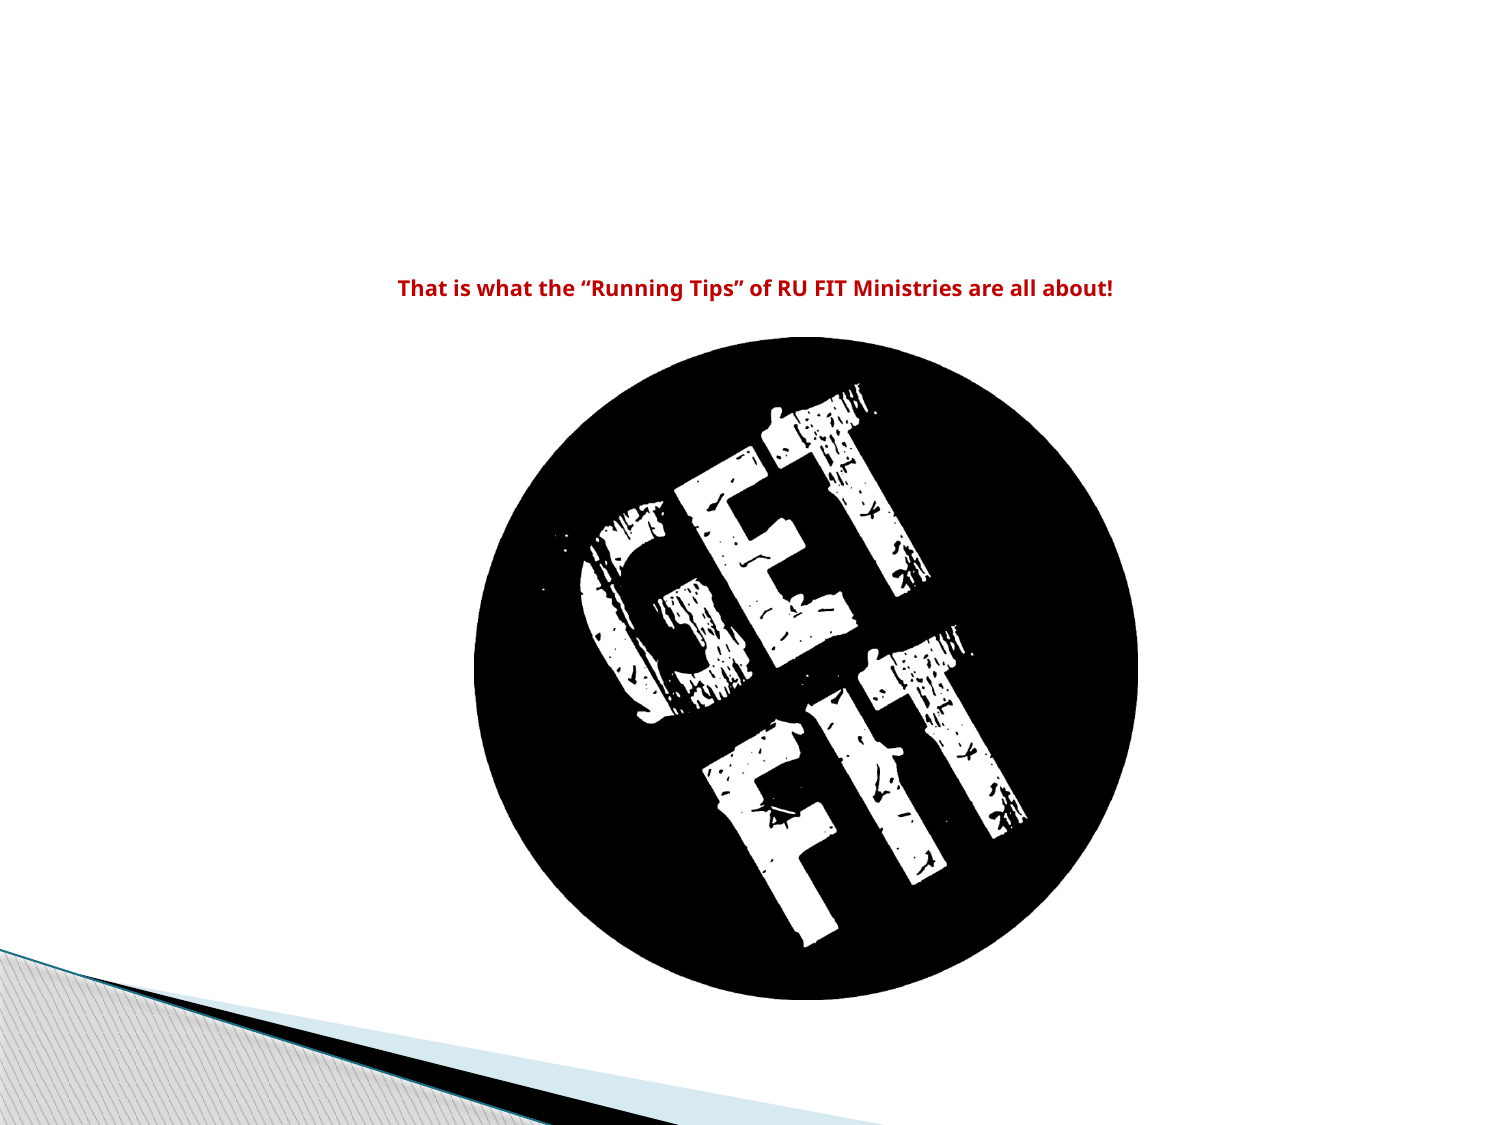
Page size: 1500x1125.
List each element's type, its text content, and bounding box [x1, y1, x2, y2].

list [474, 337, 1138, 1001]
title That is what the “Running Tips” of RU FIT Ministries are all about! [37, 0, 1475, 625]
